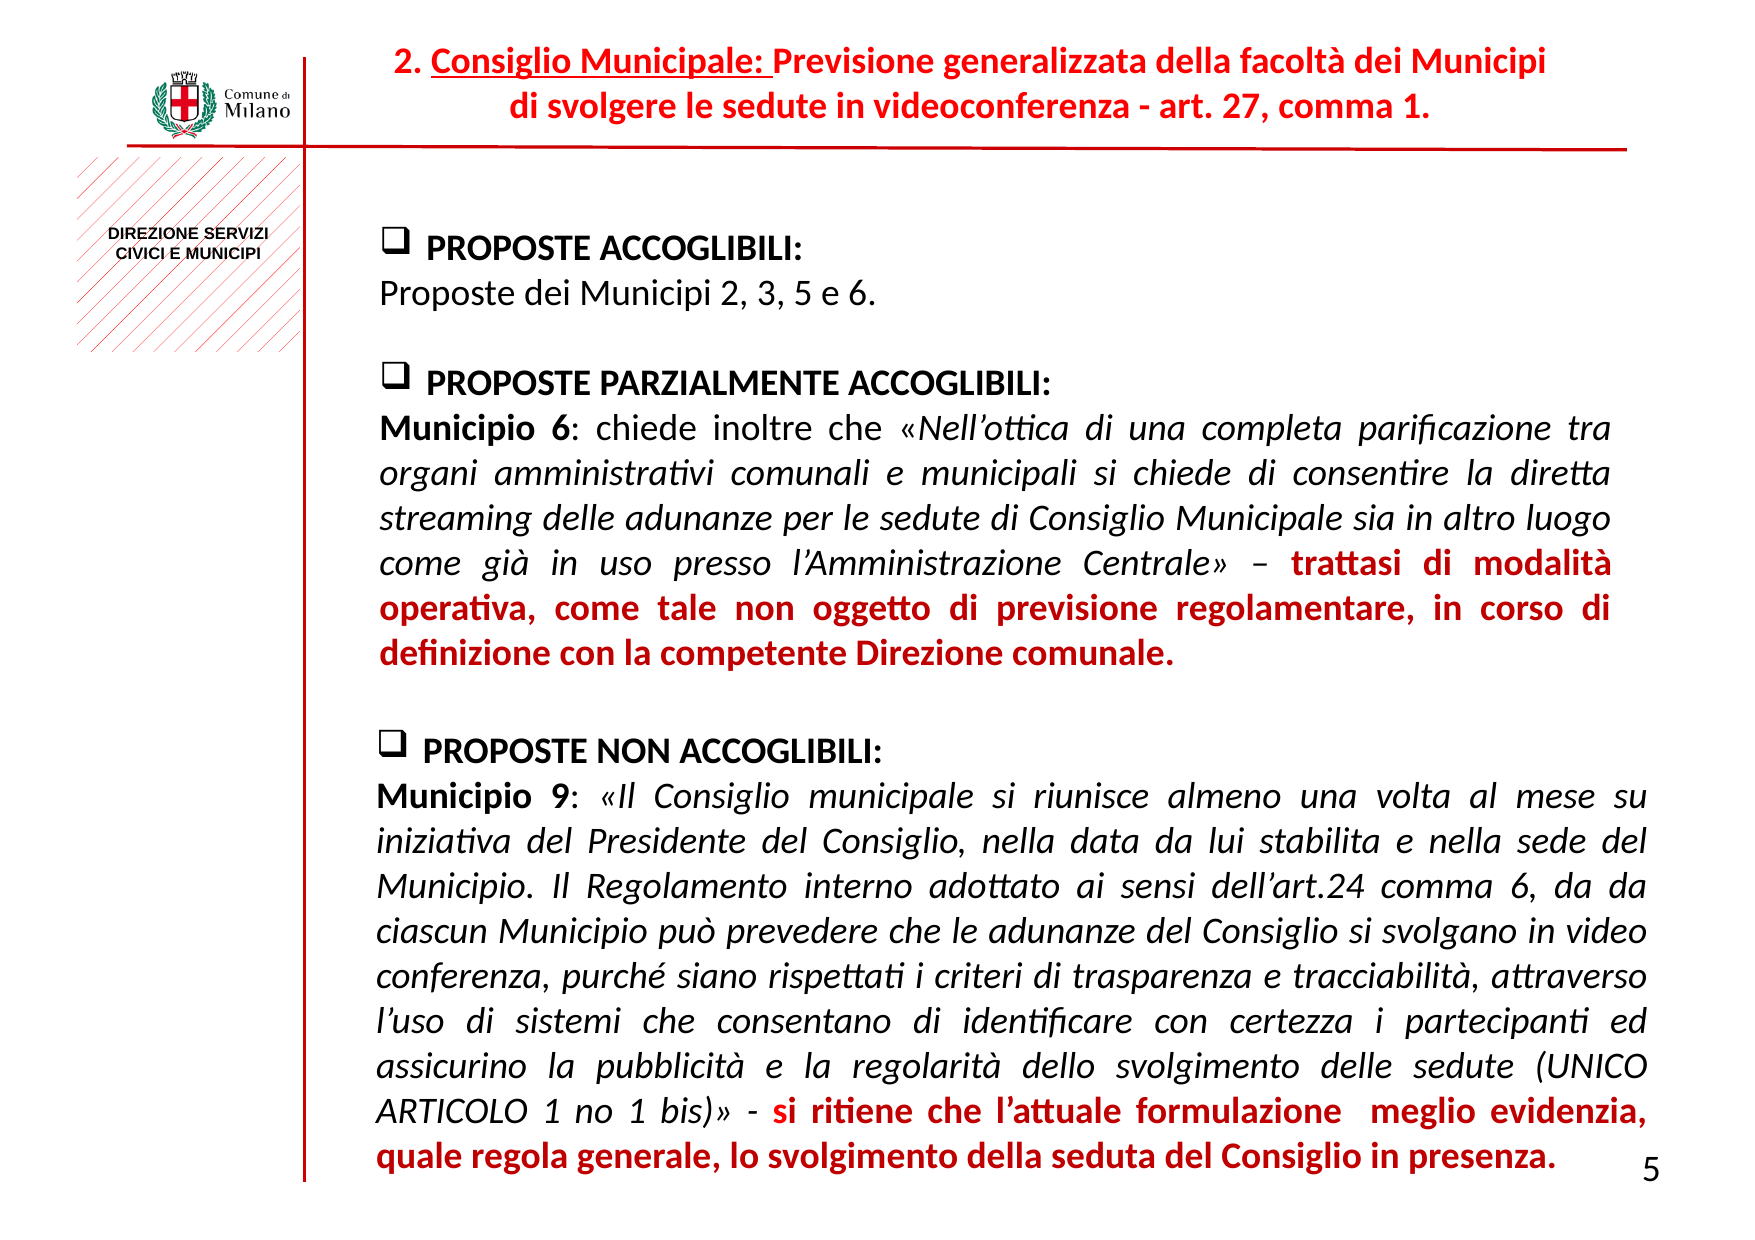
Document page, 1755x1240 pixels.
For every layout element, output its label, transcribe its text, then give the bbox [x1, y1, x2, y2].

text_box DIREZIONE SERVIZI CIVICI E MUNICIPI [70, 215, 307, 271]
text_box [77, 157, 300, 215]
text_box 5 [1627, 1136, 1667, 1197]
picture [150, 69, 294, 140]
text_box 2. Consiglio Municipale: Previsione generalizzata della facoltà dei Municipi di svolgere le sedute in videoconferenza - art. 27, comma 1. [364, 28, 1578, 134]
text_box PROPOSTE ACCOGLIBILI: Proposte dei Municipi 2, 3, 5 e 6. PROPOSTE PARZIALMENTE ACCOGLIBILI: Municipio 6: chiede inoltre che «Nell’ottica di una completa parificazione tra organi amministrativi comunali e municipali si chiede di consentire la diretta streaming delle adunanze per le sedute di Consiglio Municipale sia in altro luogo come già in uso presso l’Amministrazione Centrale» – trattasi di modalità operativa, come tale non oggetto di previsione regolamentare, in corso di definizione con la competente Direzione comunale. [364, 215, 1627, 718]
text_box PROPOSTE NON ACCOGLIBILI: Municipio 9: «Il Consiglio municipale si riunisce almeno una volta al mese su iniziativa del Presidente del Consiglio, nella data da lui stabilita e nella sede del Municipio. Il Regolamento interno adottato ai sensi dell’art.24 comma 6, da da ciascun Municipio può prevedere che le adunanze del Consiglio si svolgano in video conferenza, purché siano rispettati i criteri di trasparenza e tracciabilità, attraverso l’uso di sistemi che consentano di identificare con certezza i partecipanti ed assicurino la pubblicità e la regolarità dello svolgimento delle sedute (UNICO ARTICOLO 1 no 1 bis)» - si ritiene che l’attuale formulazione meglio evidenzia, quale regola generale, lo svolgimento della seduta del Consiglio in presenza. [361, 718, 1663, 1184]
text_box [77, 271, 300, 352]
